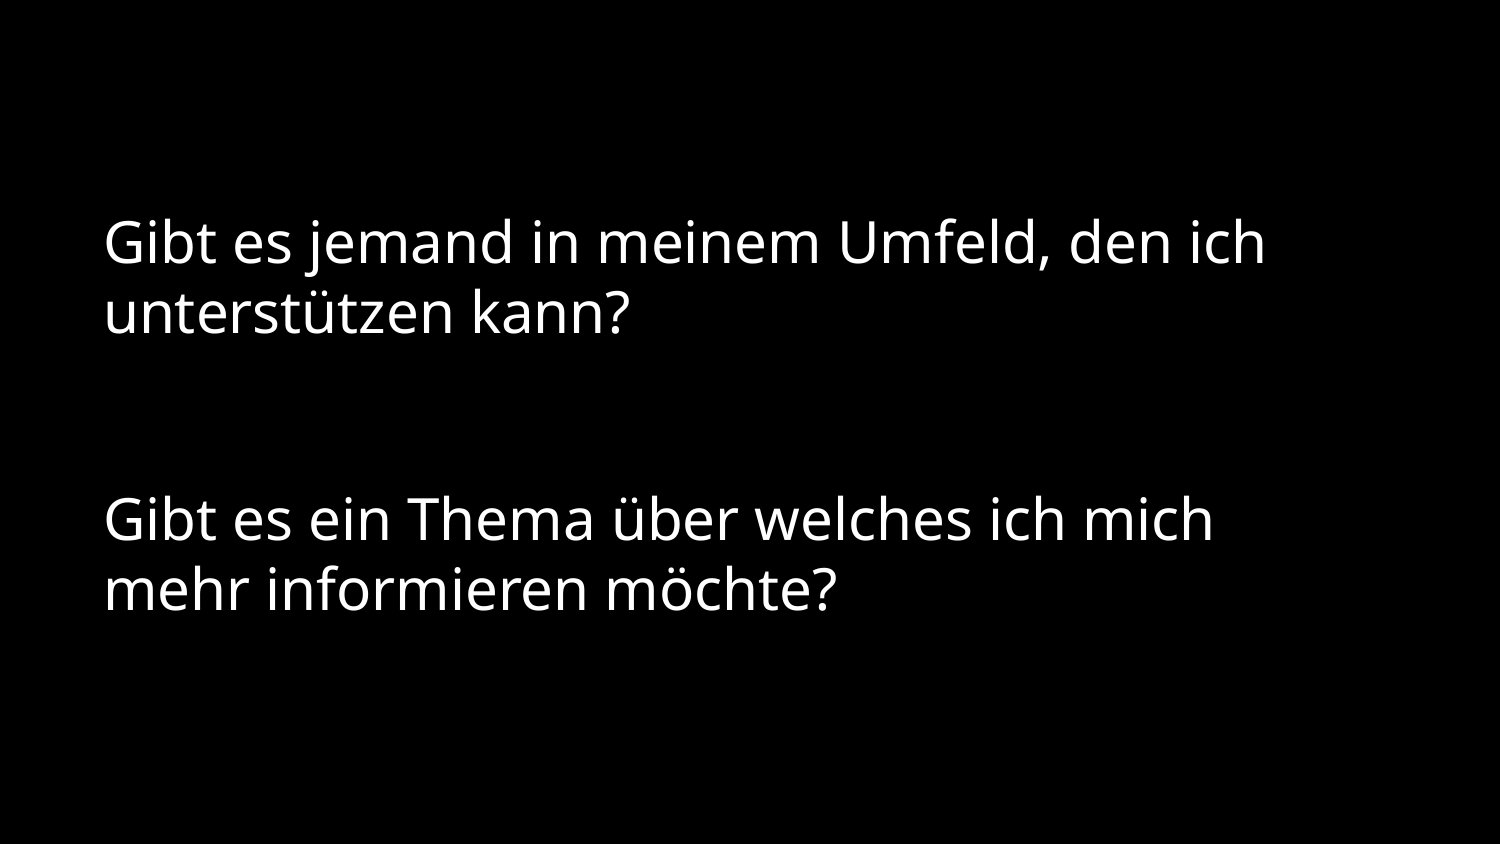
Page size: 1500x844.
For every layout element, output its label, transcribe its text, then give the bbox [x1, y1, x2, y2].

text_box Gibt es jemand in meinem Umfeld, den ich unterstützen kann? [88, 197, 1376, 353]
text_box Gibt es ein Thema über welches ich mich mehr informieren möchte? [88, 474, 1270, 630]
